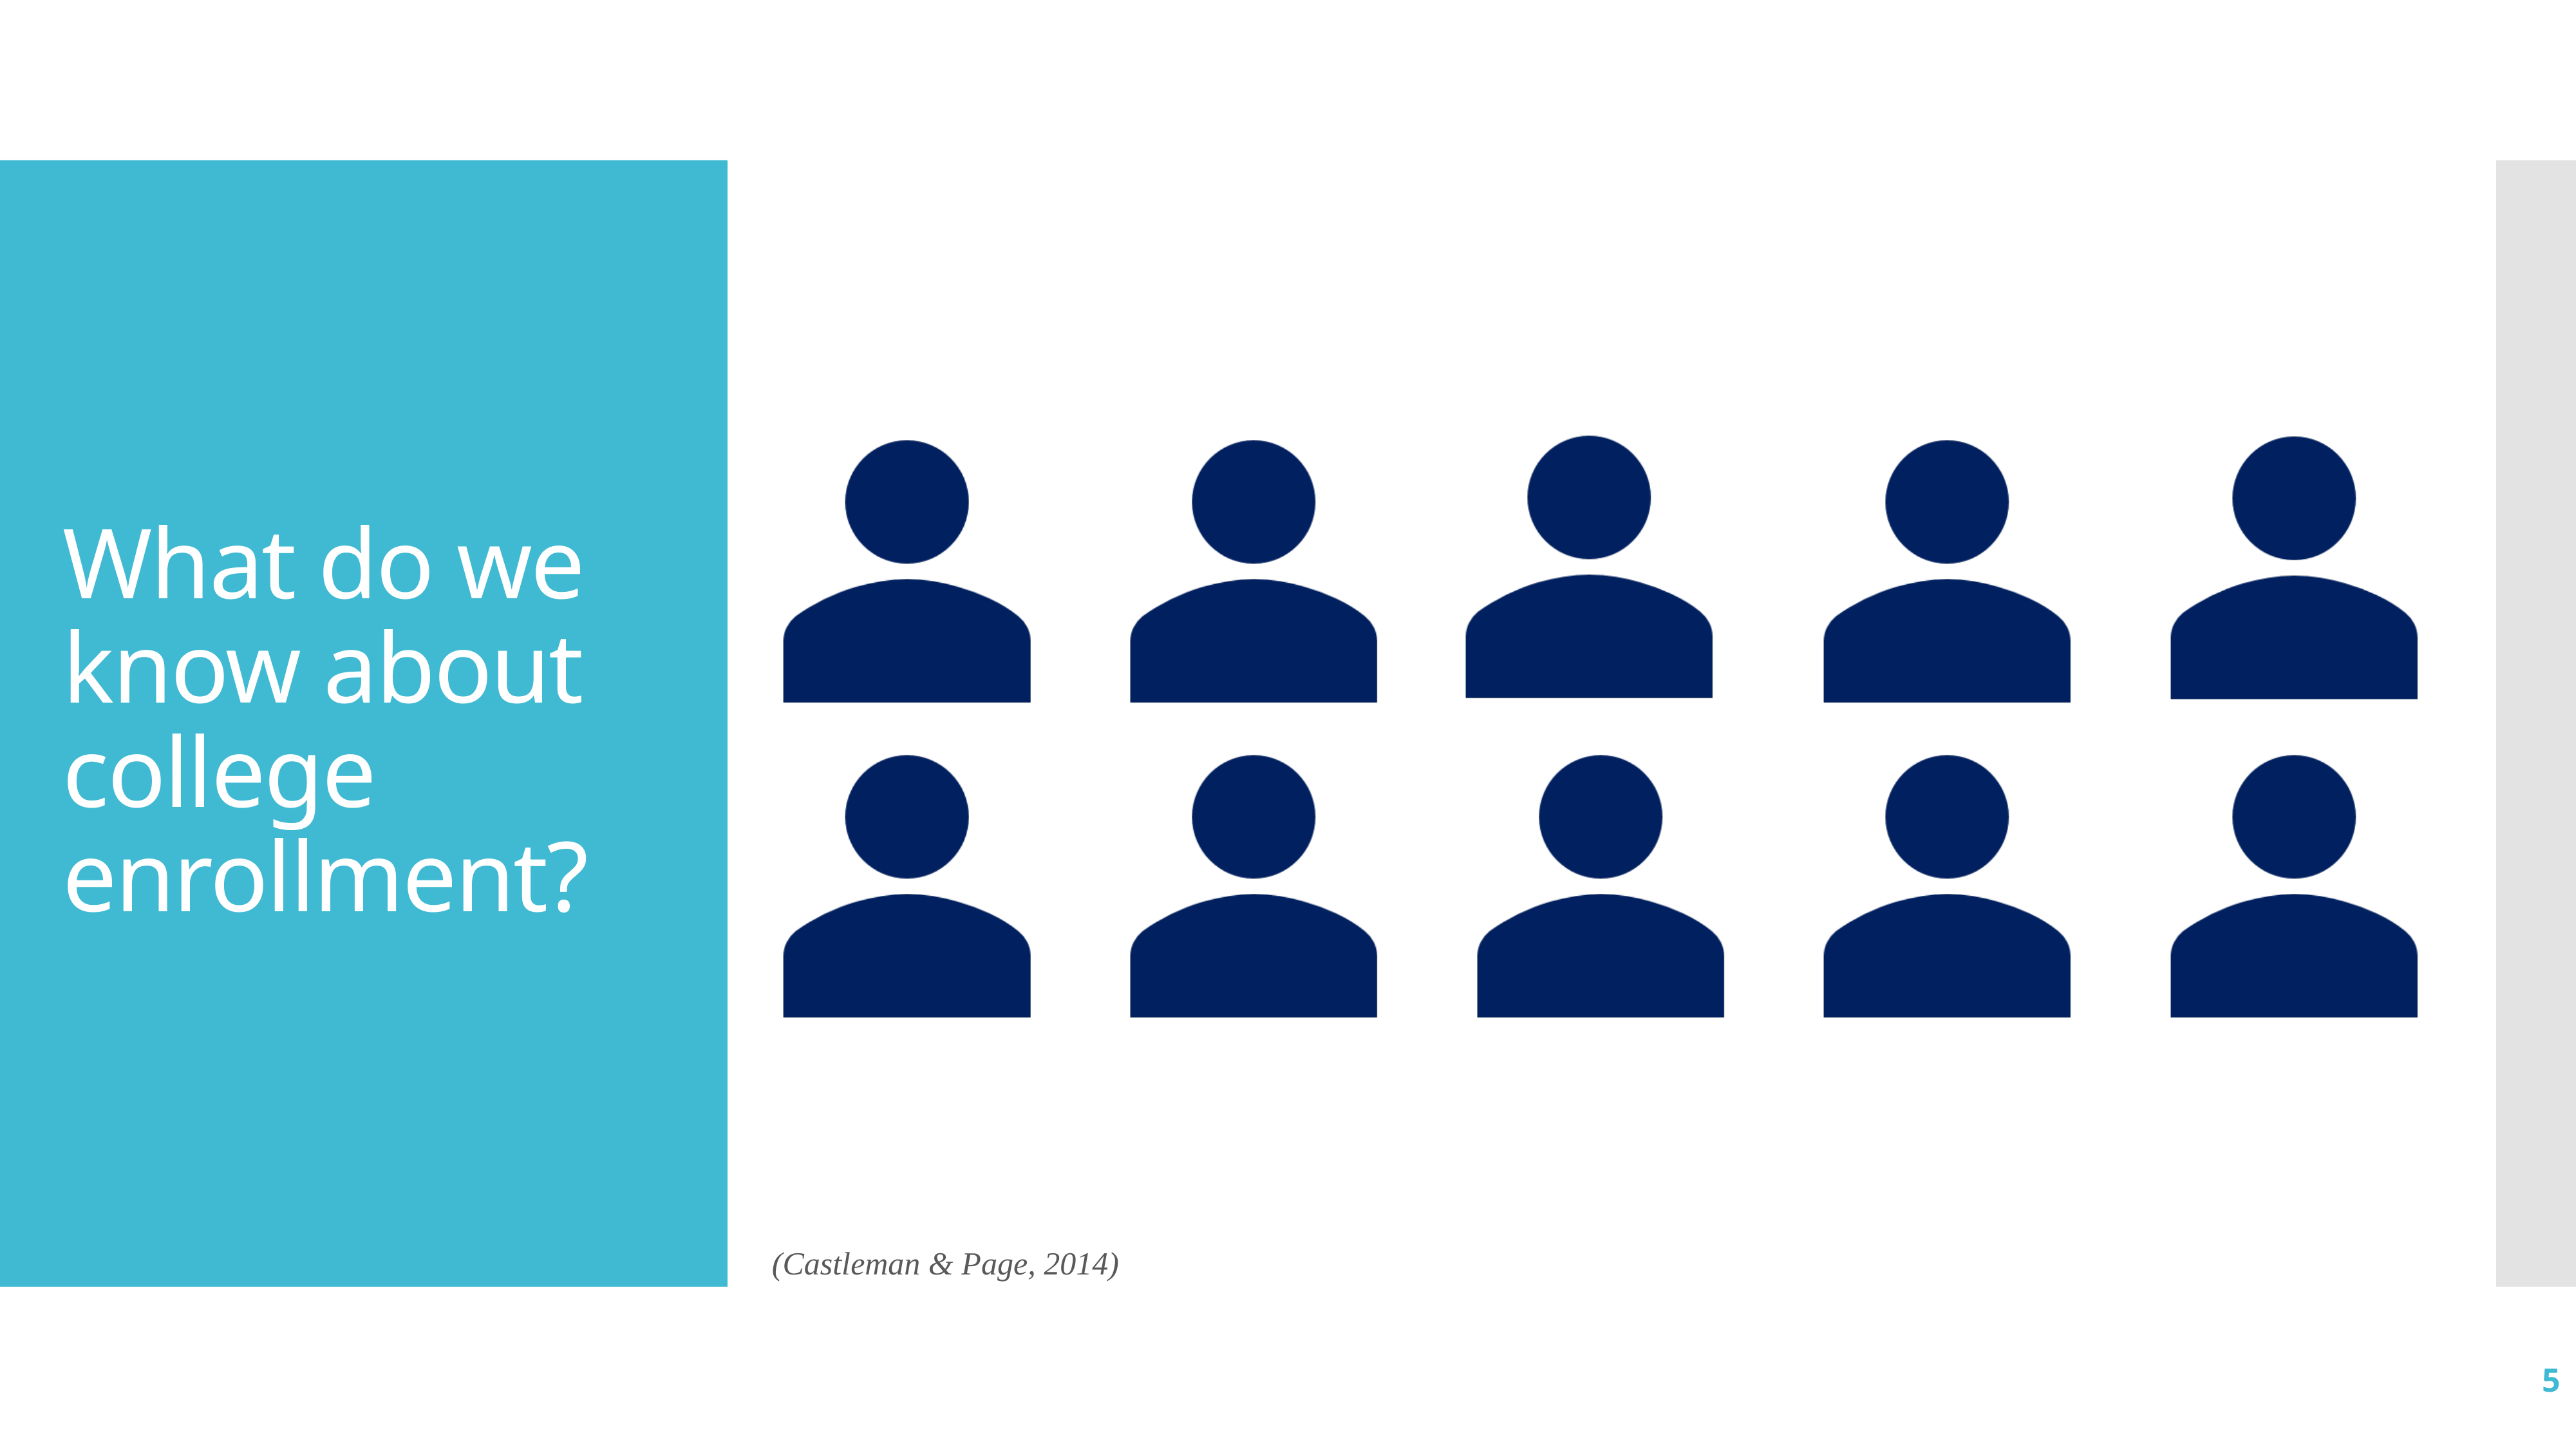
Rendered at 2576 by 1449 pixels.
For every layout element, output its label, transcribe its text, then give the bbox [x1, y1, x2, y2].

text_box (Castleman & Page, 2014) [762, 1238, 1163, 1287]
slide_number 5 [2246, 1343, 2570, 1421]
title What do we know about college enrollment? [53, 237, 677, 1210]
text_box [722, 381, 2479, 1072]
